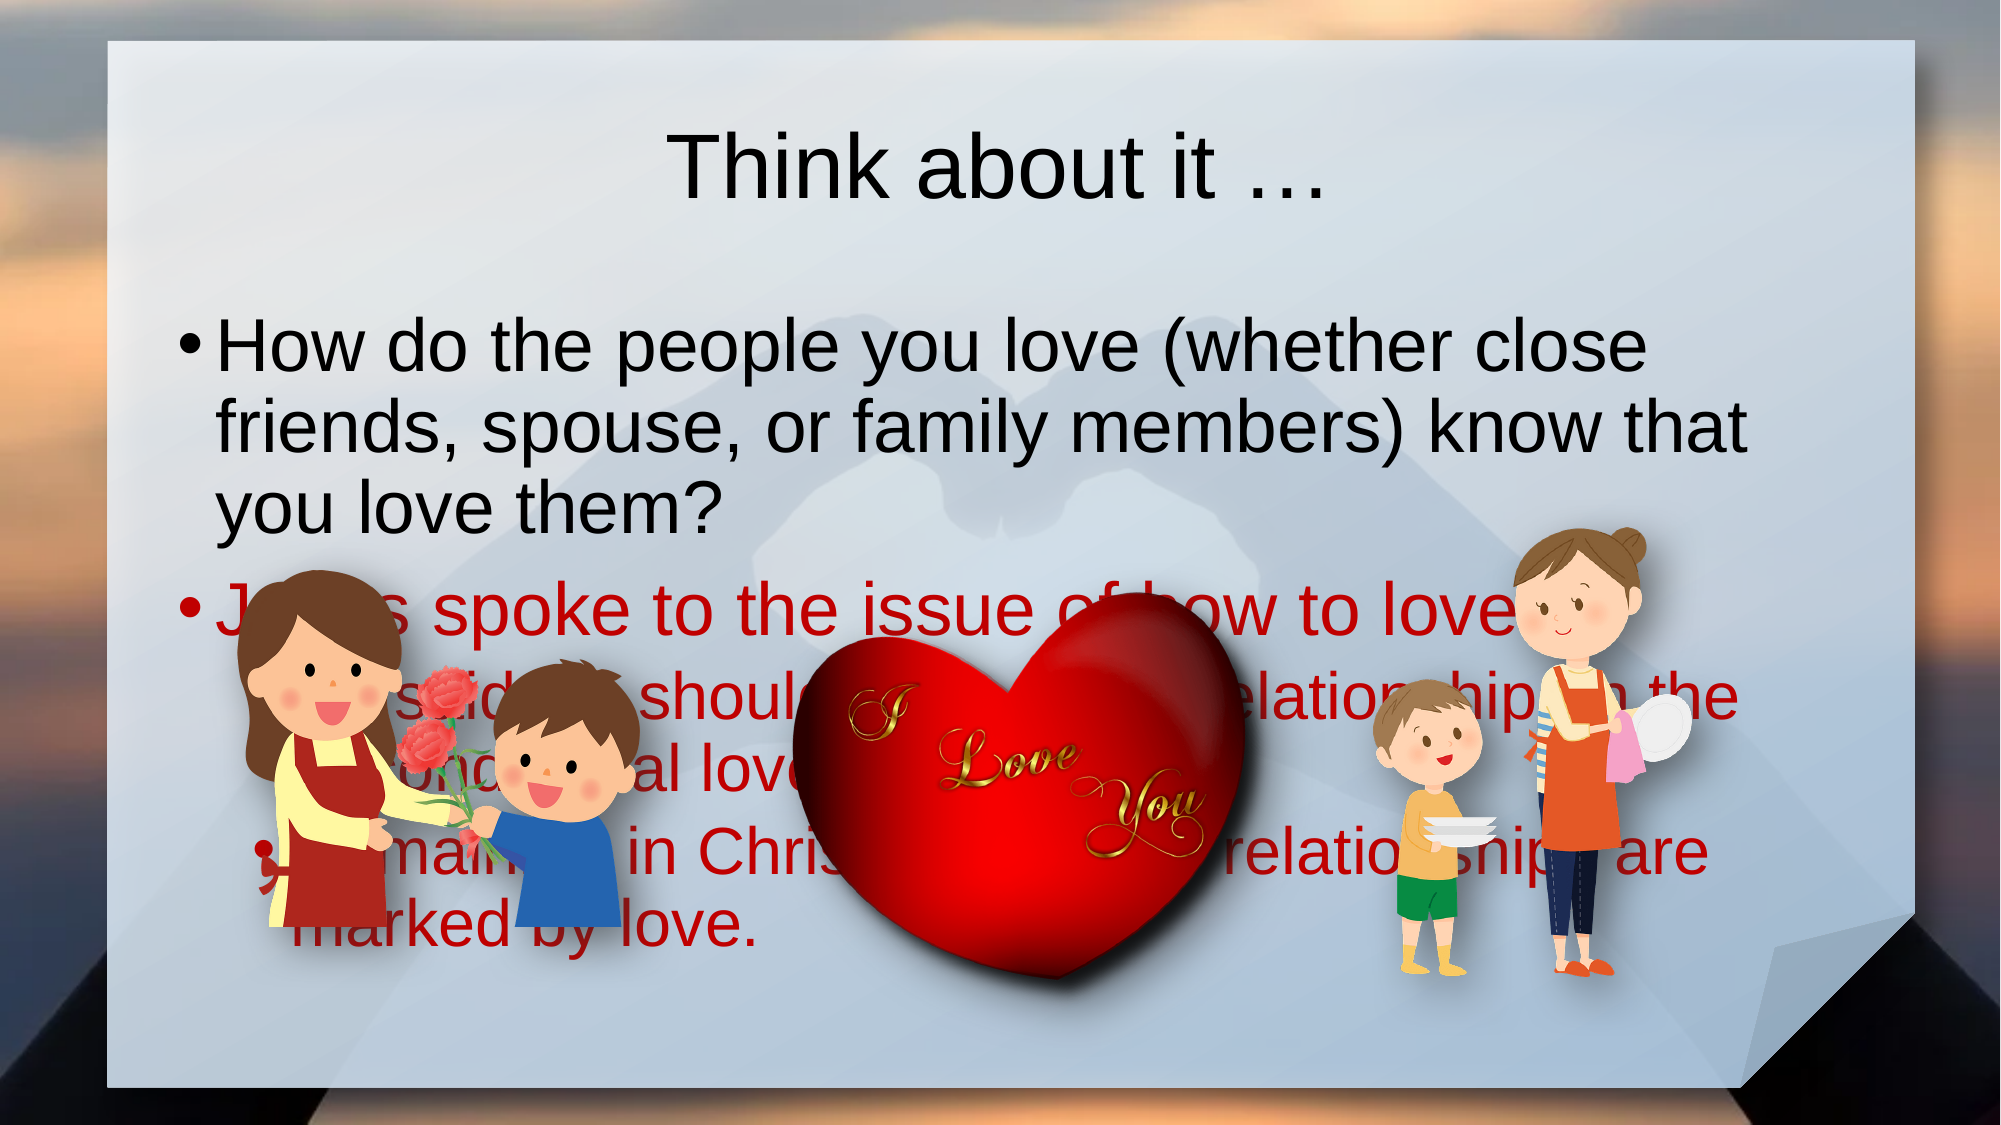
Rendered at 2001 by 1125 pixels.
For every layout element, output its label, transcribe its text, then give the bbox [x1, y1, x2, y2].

picture [0, 0, 2001, 1125]
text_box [237, 526, 1692, 1014]
list How do the people you love (whether close friends, spouse, or family members) know that you love them? Jesus spoke to the issue of how to love. He said we should base every relationship on the unconditional love He has for us Remaining in Christ means our relationships are marked by love. [162, 299, 1888, 1014]
title Think about it … [137, 59, 1863, 278]
